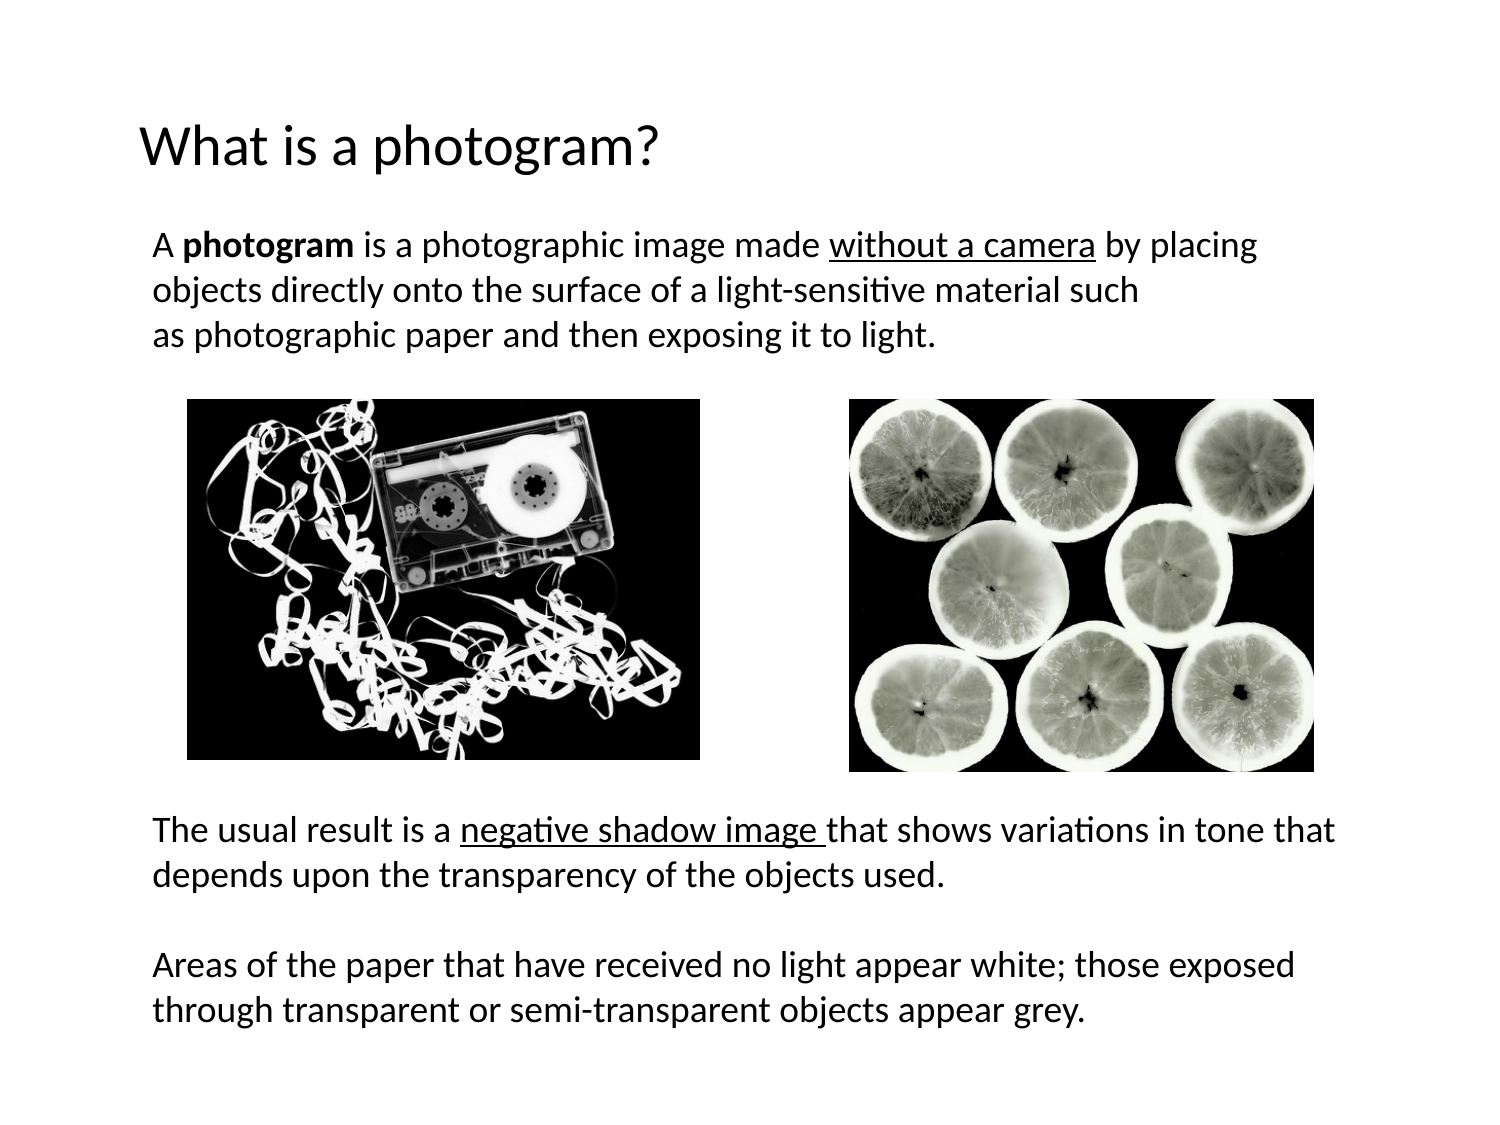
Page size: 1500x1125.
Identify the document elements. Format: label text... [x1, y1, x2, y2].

picture [849, 399, 1315, 772]
text_box A photogram is a photographic image made without a camera by placing objects directly onto the surface of a light-sensitive material such as photographic paper and then exposing it to light. The usual result is a negative shadow image that shows variations in tone that depends upon the transparency of the objects used. Areas of the paper that have received no light appear white; those exposed through transparent or semi-transparent objects appear grey. [137, 212, 1363, 1038]
picture [187, 399, 701, 760]
text_box What is a photogram? [125, 99, 763, 185]
